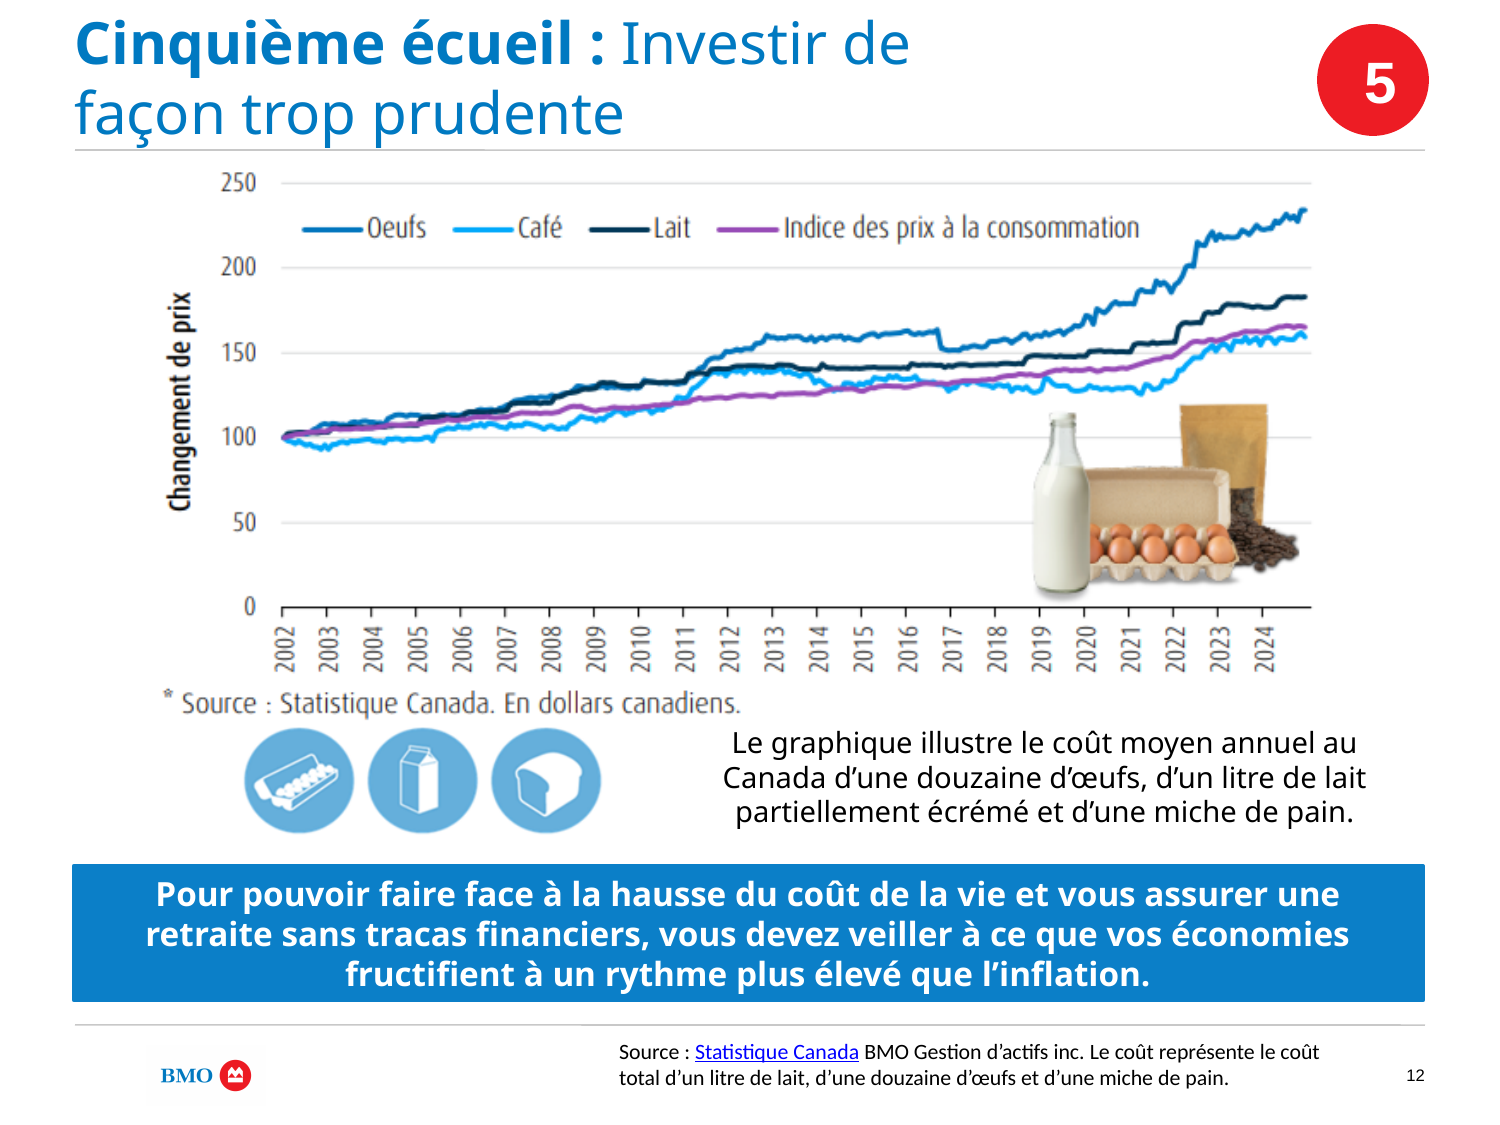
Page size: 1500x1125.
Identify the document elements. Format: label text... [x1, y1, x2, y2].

picture [158, 159, 1339, 838]
text_box Le graphique illustre le coût moyen annuel au Canada d’une douzaine d’œufs, d’un litre de lait partiellement écrémé et d’une miche de pain. [671, 716, 1418, 836]
slide_number 12 [1350, 1025, 1425, 1125]
text_box [1316, 23, 1430, 137]
text_box Cinquième écueil : Investir de façon trop prudente [74, 1, 1075, 152]
picture [146, 1045, 266, 1106]
text_box Source : Statistique Canada BMO Gestion d’actifs inc. Le coût représente le coût total d’un litre de lait, d’une douzaine d’œufs et d’une miche de pain. [604, 1030, 1350, 1098]
text_box Pour pouvoir faire face à la hausse du coût de la vie et vous assurer une retraite sans tracas financiers, vous devez veiller à ce que vos économies fructifient à un rythme plus élevé que l’inflation. [74, 866, 1423, 1000]
text_box 5 [1357, 37, 1379, 123]
